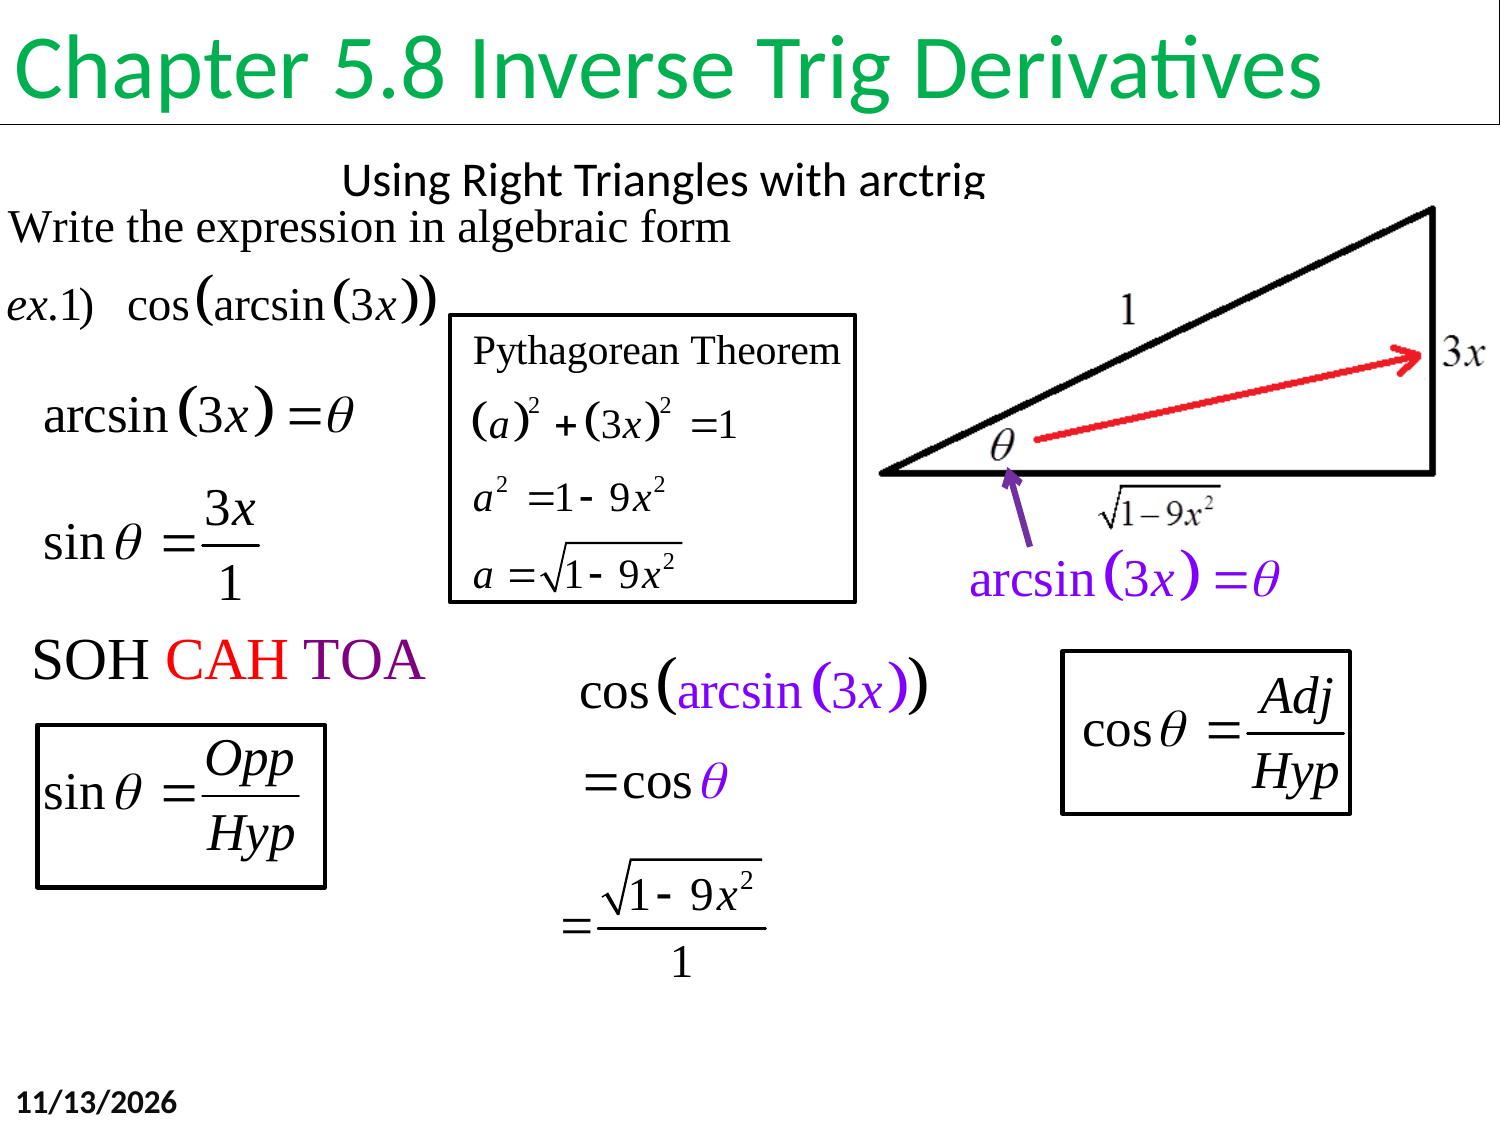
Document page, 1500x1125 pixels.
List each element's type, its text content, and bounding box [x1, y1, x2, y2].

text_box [35, 374, 364, 464]
text_box Using Right Triangles with arctrig [324, 132, 1003, 221]
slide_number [0, 1074, 213, 1125]
picture [874, 199, 1500, 539]
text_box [0, 199, 741, 350]
text_box [35, 723, 327, 890]
text_box [448, 358, 463, 604]
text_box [551, 849, 777, 988]
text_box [1074, 662, 1355, 809]
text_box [1007, 466, 1031, 547]
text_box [37, 724, 308, 872]
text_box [24, 624, 437, 705]
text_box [962, 538, 1291, 628]
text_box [37, 474, 268, 613]
text_box Chapter 5.8 Inverse Trig Derivatives [0, 0, 1500, 125]
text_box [466, 327, 851, 600]
text_box [745, 313, 857, 604]
text_box [1060, 649, 1352, 816]
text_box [572, 649, 932, 810]
